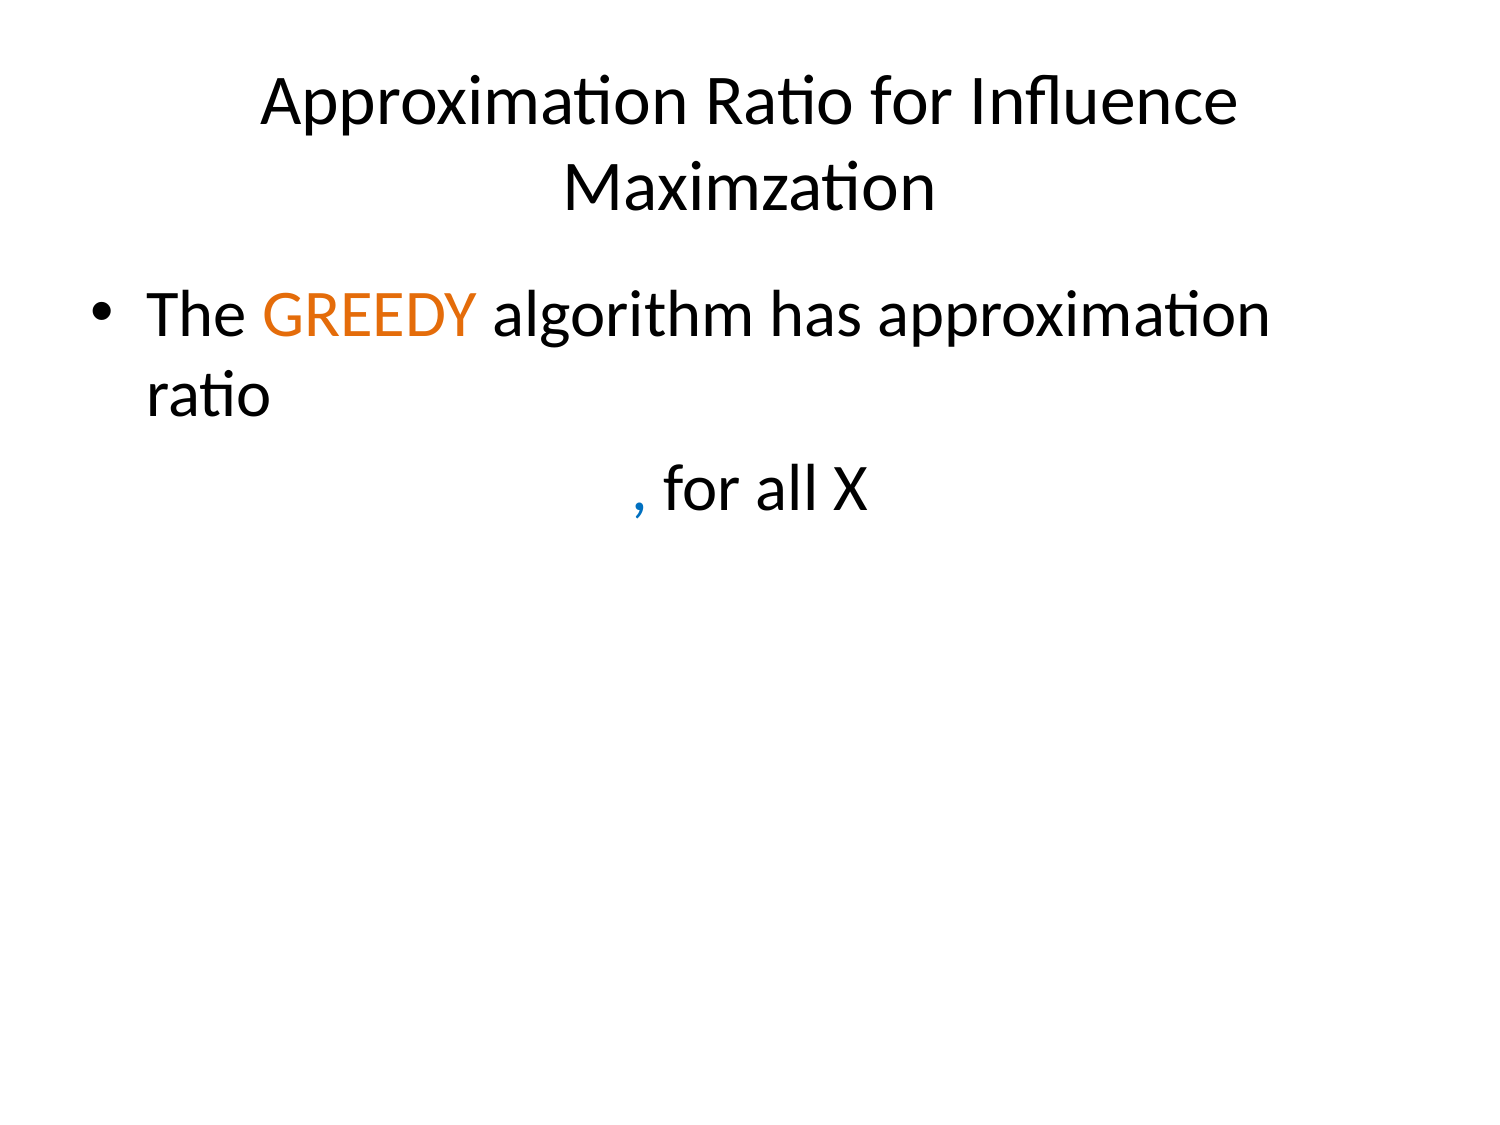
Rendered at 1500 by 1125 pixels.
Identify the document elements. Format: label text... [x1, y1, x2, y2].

title Approximation Ratio for Influence Maximzation [75, 45, 1425, 233]
